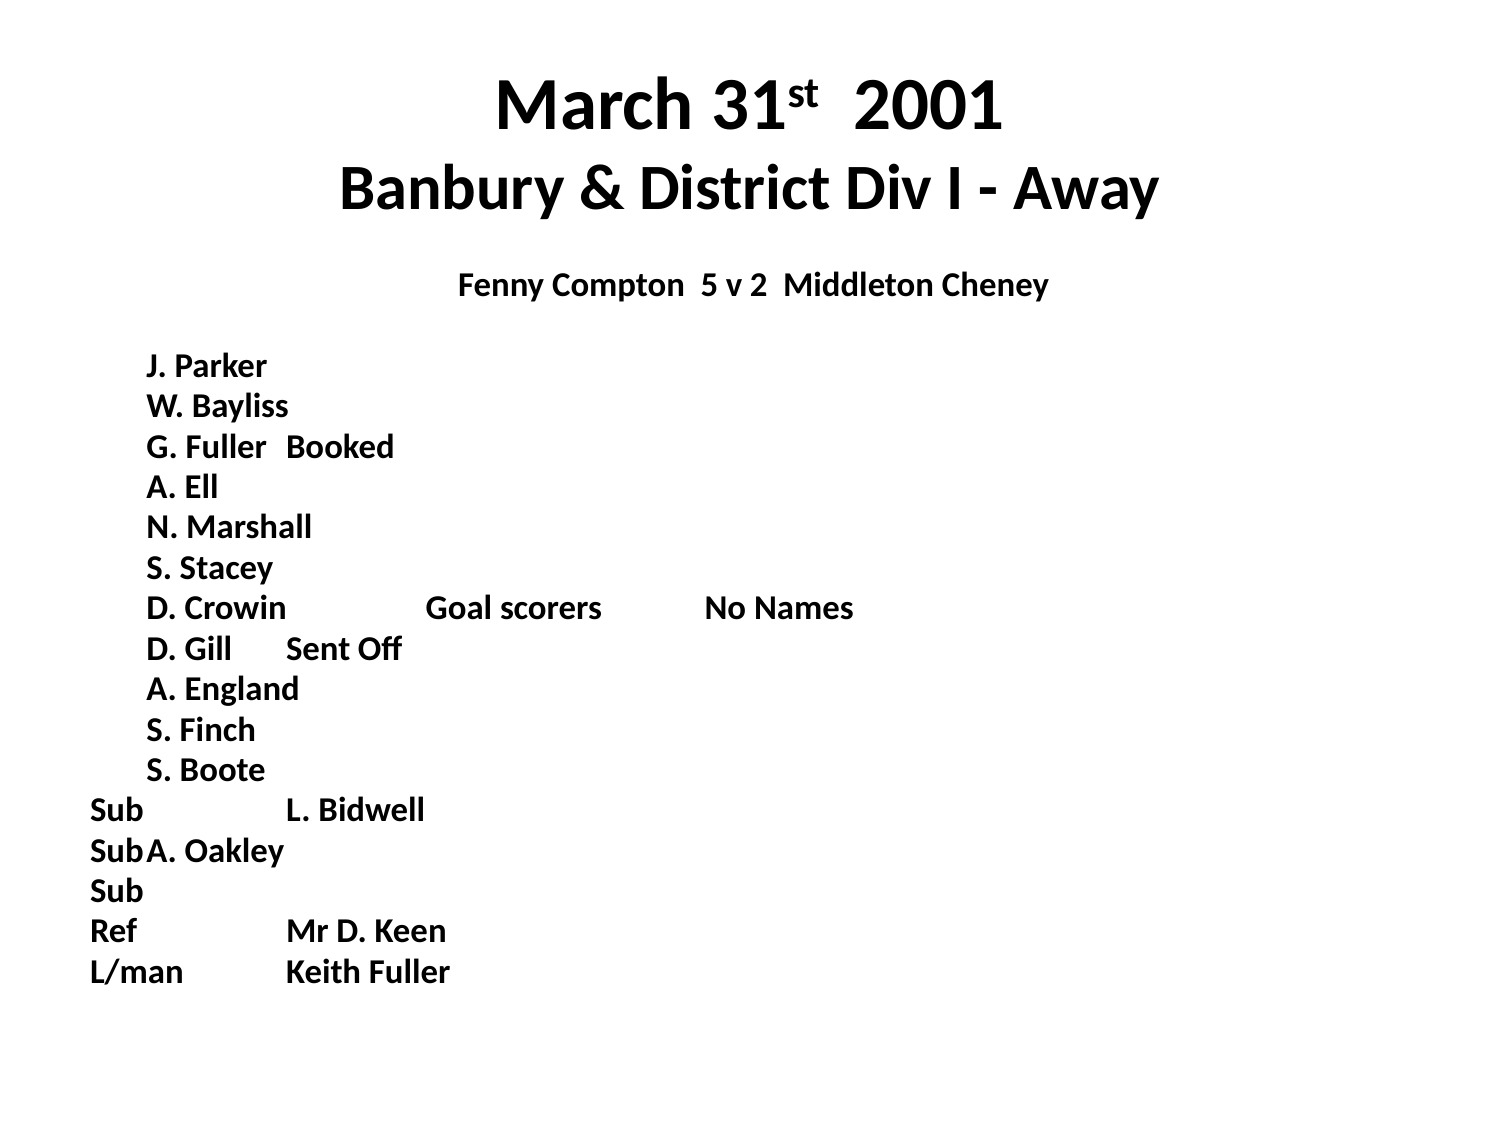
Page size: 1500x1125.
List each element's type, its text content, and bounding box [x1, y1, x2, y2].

title March 31st 2001 Banbury & District Div I - Away [75, 45, 1425, 233]
list Fenny Compton 5 v 2 Middleton Cheney J. Parker W. Bayliss G. Fuller Booked A. Ell N. Marshall S. Stacey D. Crowin Goal scorers No Names D. Gill Sent Off A. England S. Finch S. Boote Sub L. Bidwell Sub A. Oakley Sub Ref Mr D. Keen L/man Keith Fuller [75, 262, 1425, 1005]
